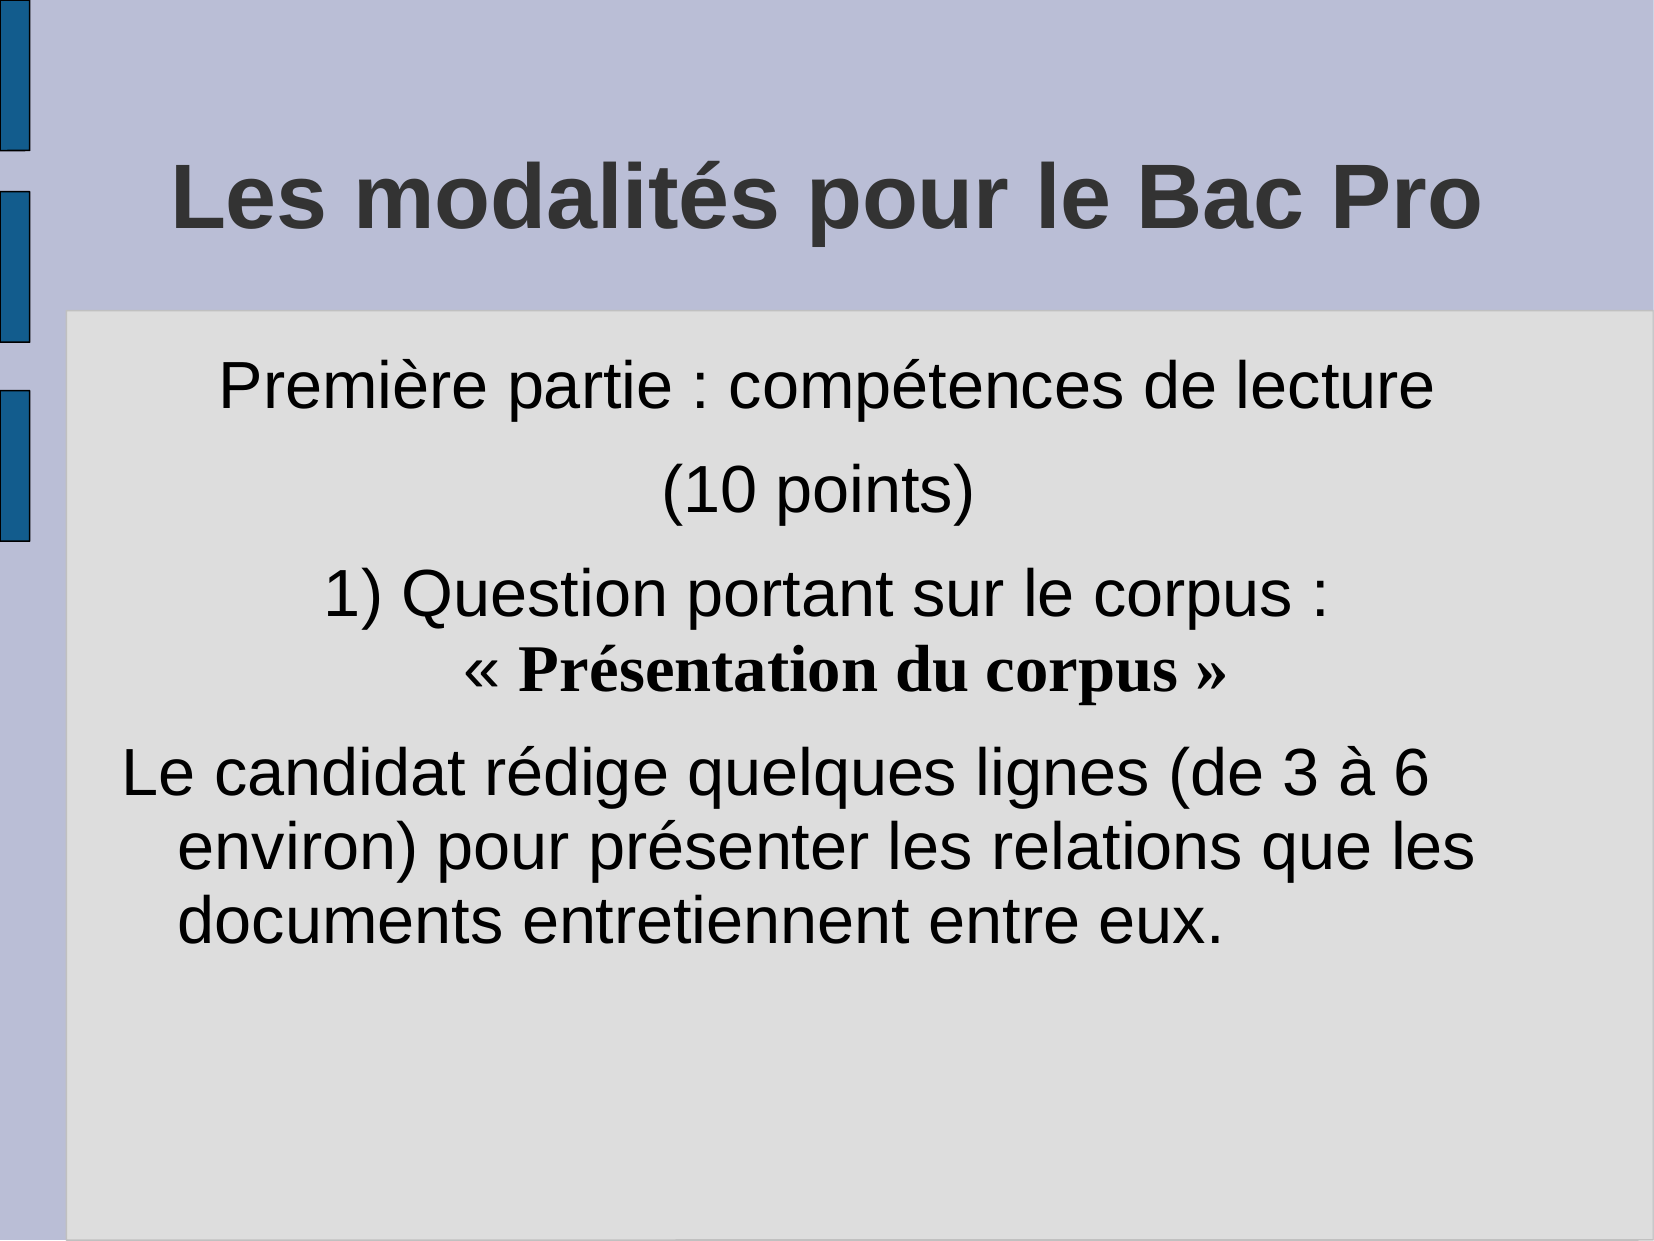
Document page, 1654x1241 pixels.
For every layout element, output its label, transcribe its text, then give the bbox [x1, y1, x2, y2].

list Première partie : compétences de lecture (10 points) 1) Question portant sur le corpus : « Présentation du corpus » Le candidat rédige quelques lignes (de 3 à 6 environ) pour présenter les relations que les documents entretiennent entre eux. [121, 344, 1534, 1127]
title Les modalités pour le Bac Pro [121, 90, 1534, 299]
